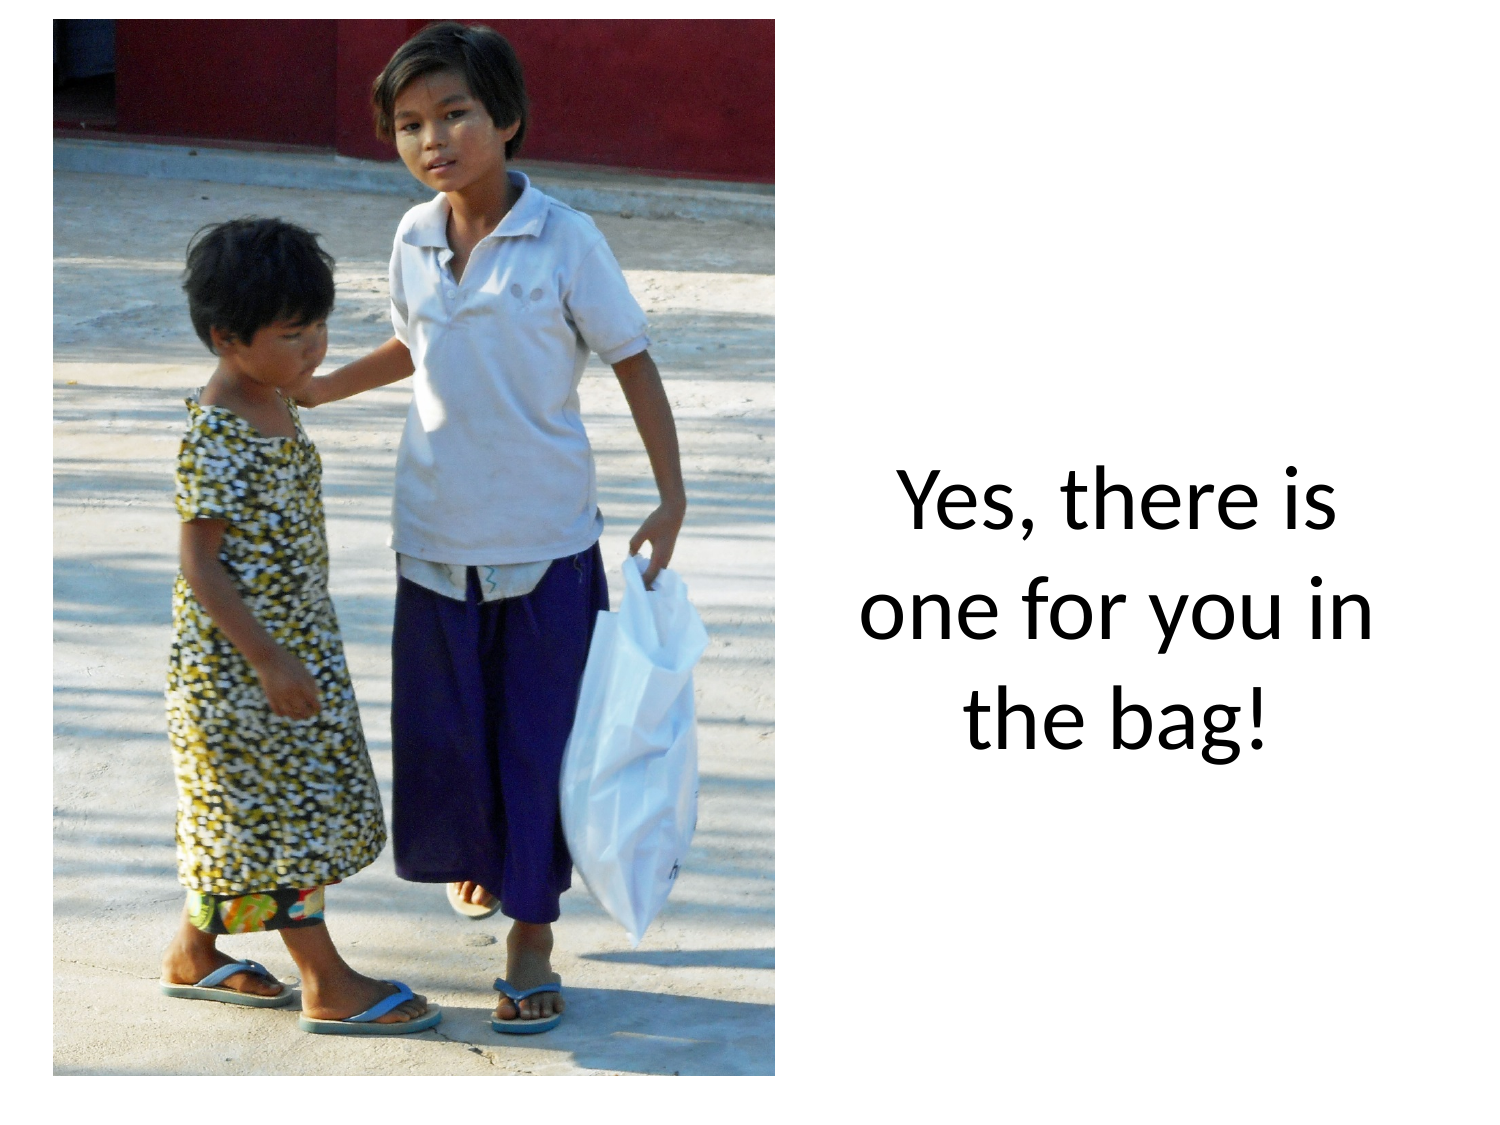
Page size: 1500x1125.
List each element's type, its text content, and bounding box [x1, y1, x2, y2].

title Yes, there is one for you in the bag! [809, 137, 1427, 1069]
picture [52, 18, 775, 1077]
